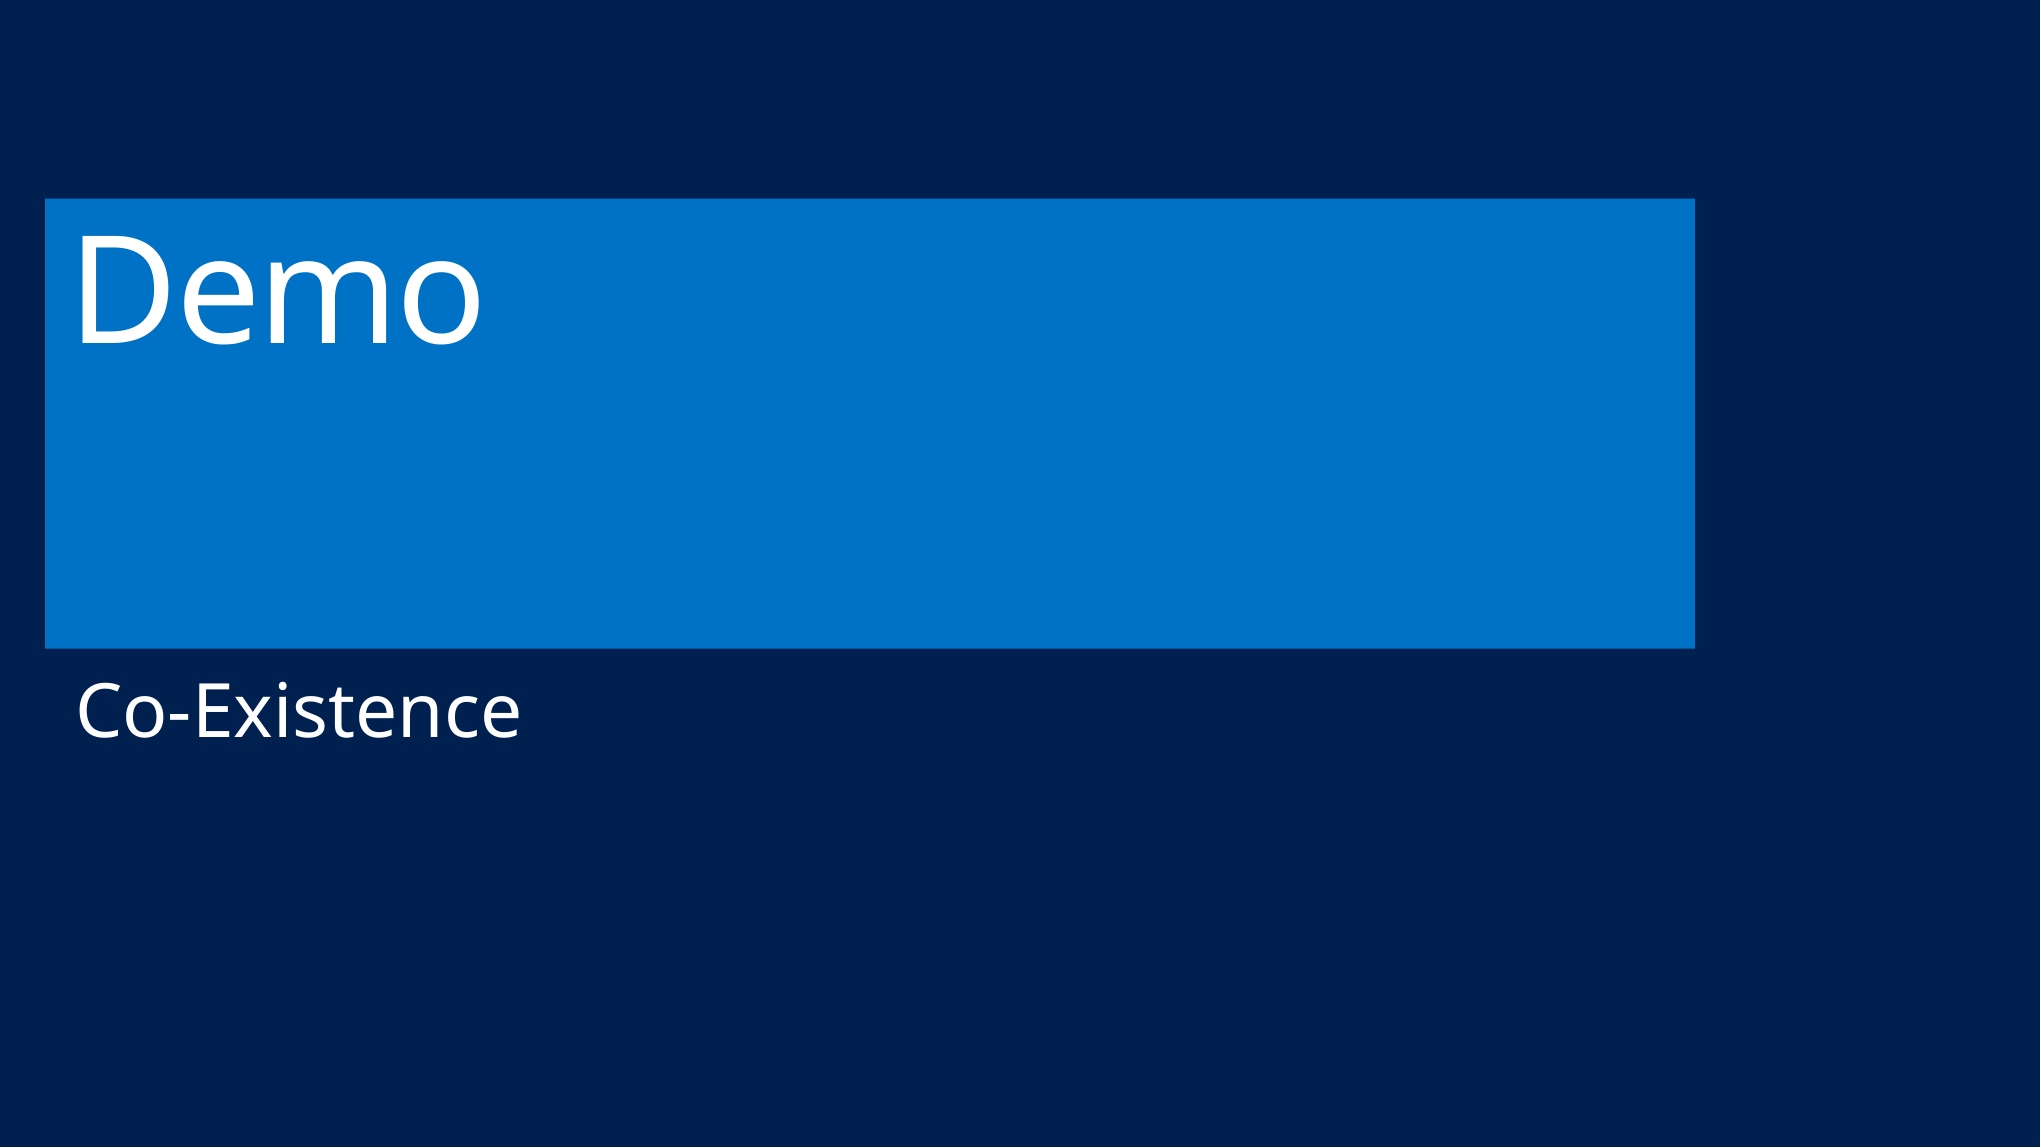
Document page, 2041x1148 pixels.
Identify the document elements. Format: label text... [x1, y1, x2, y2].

list Co-Existence [45, 648, 1696, 949]
title Demo [45, 198, 1695, 648]
